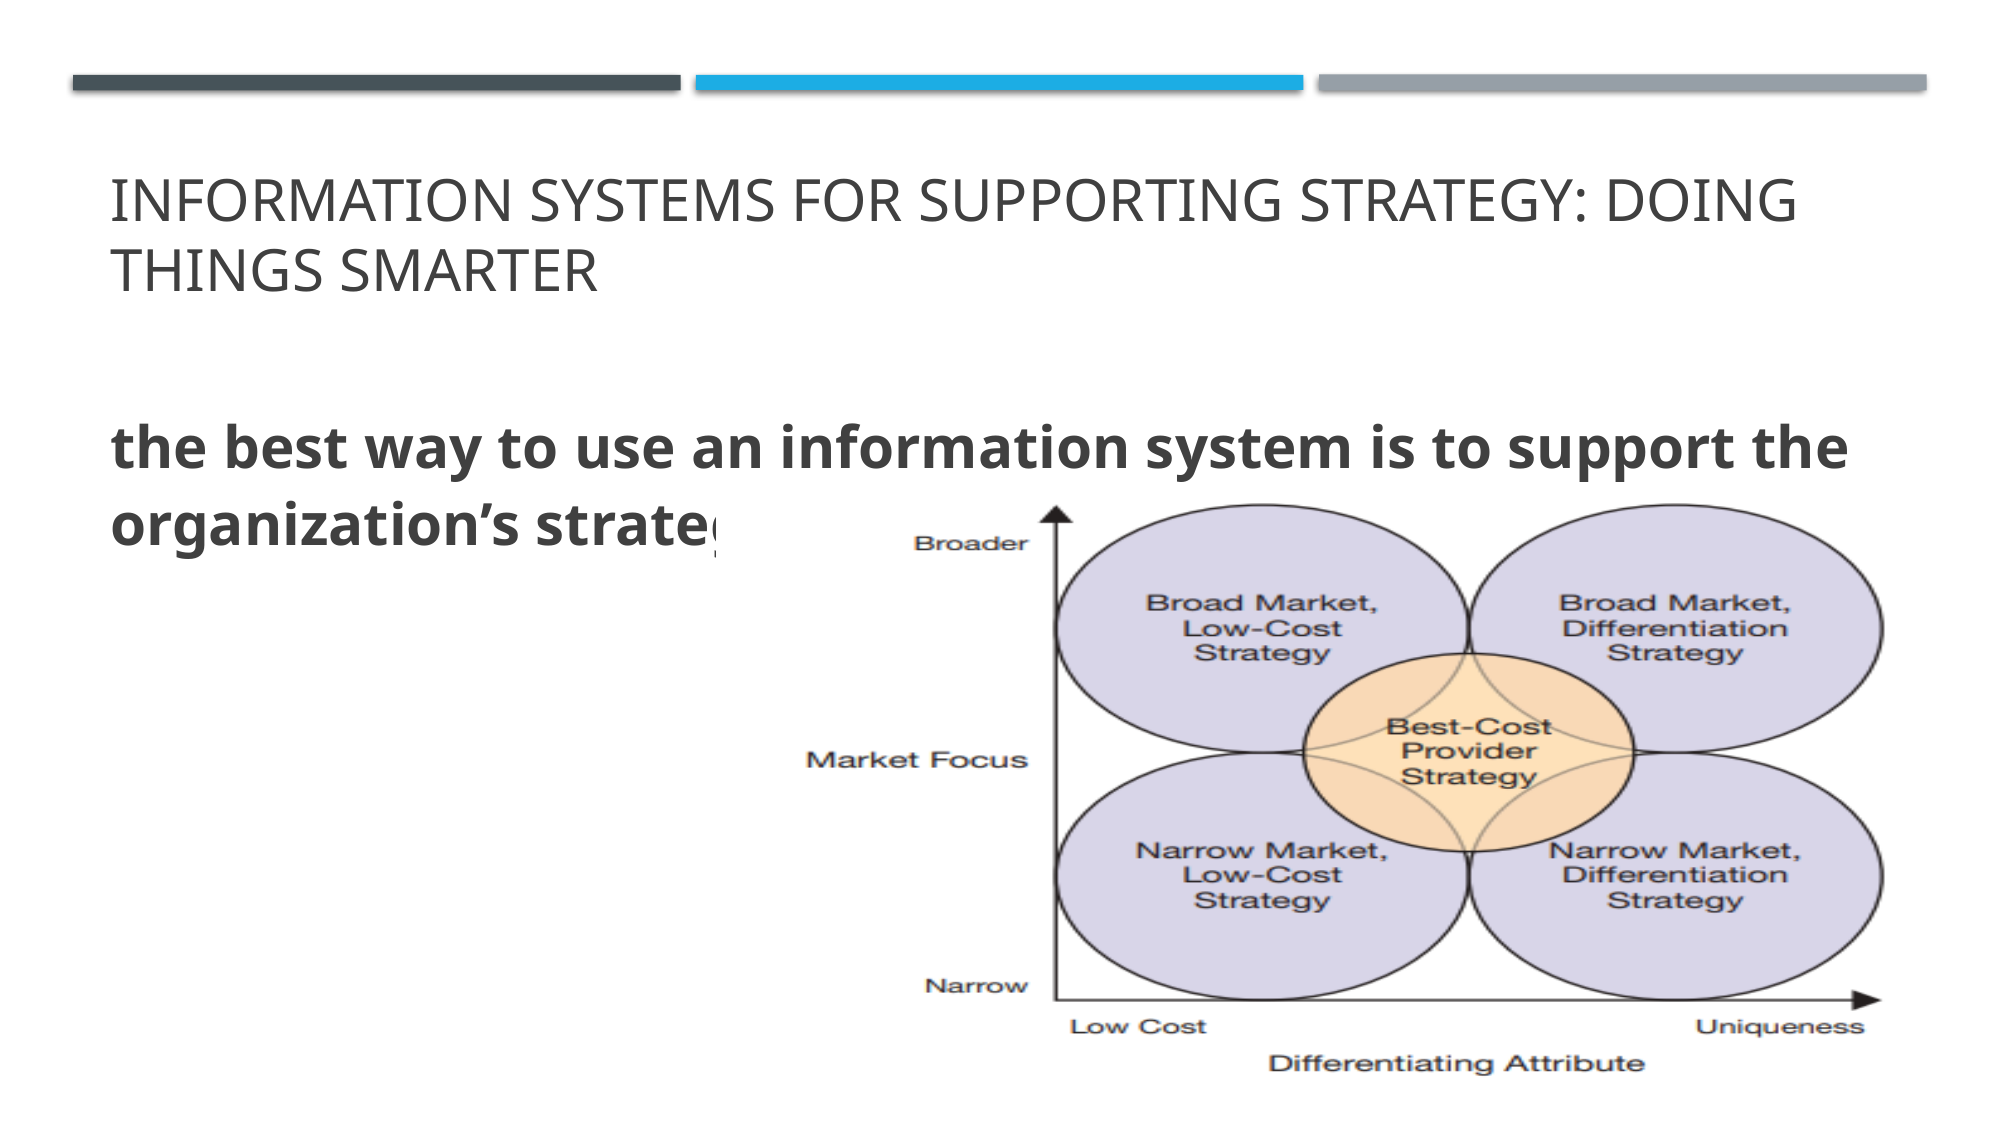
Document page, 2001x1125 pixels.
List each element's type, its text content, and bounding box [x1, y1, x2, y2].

picture [715, 493, 1906, 1091]
title Information Systems for Supporting Strategy: Doing Things Smarter [95, 115, 1905, 311]
list the best way to use an information system is to support the organization’s strategy. [95, 383, 1905, 981]
